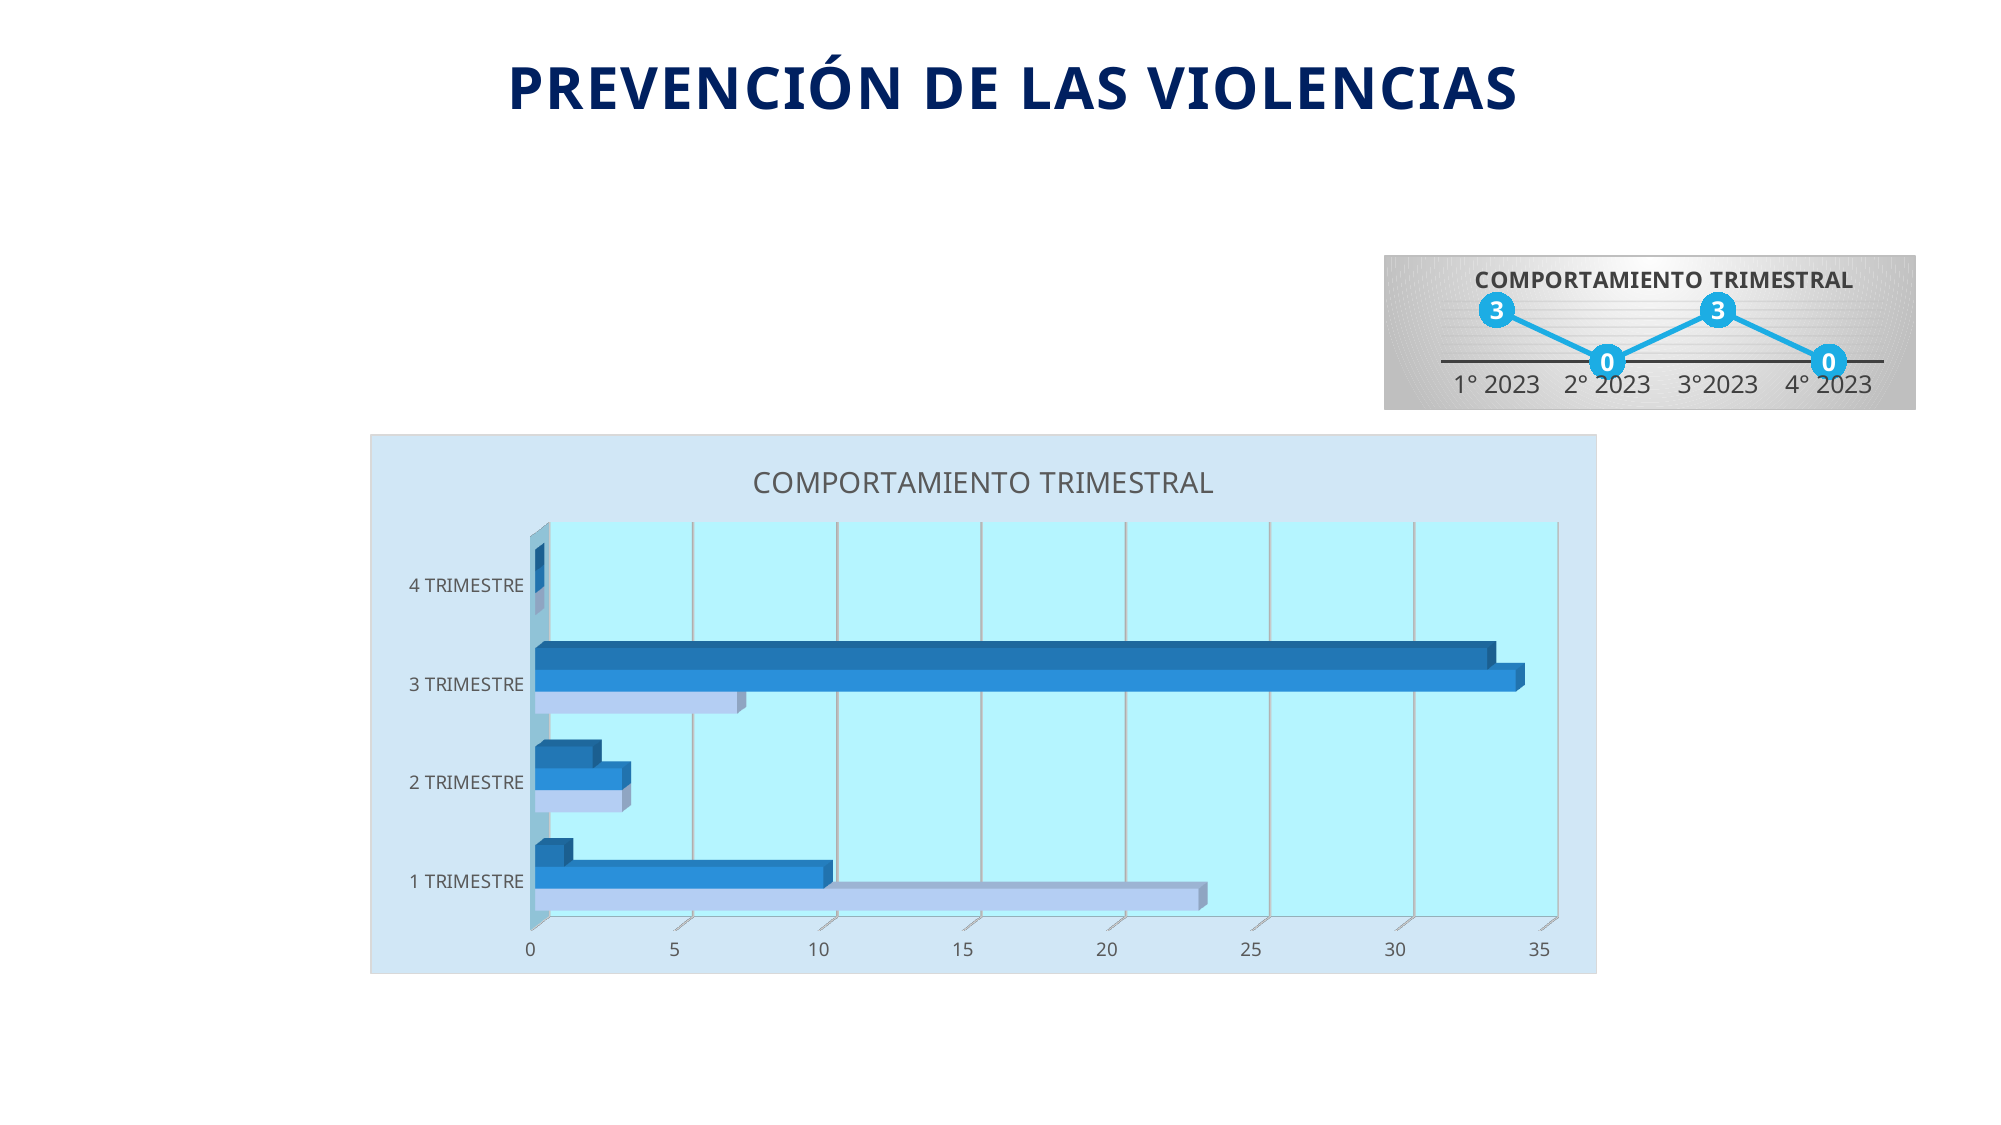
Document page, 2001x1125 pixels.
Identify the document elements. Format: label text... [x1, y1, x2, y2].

chart [0, 433, 1598, 1125]
text_box Prevención de las violencias [0, 57, 2000, 305]
chart [1383, 254, 1917, 411]
